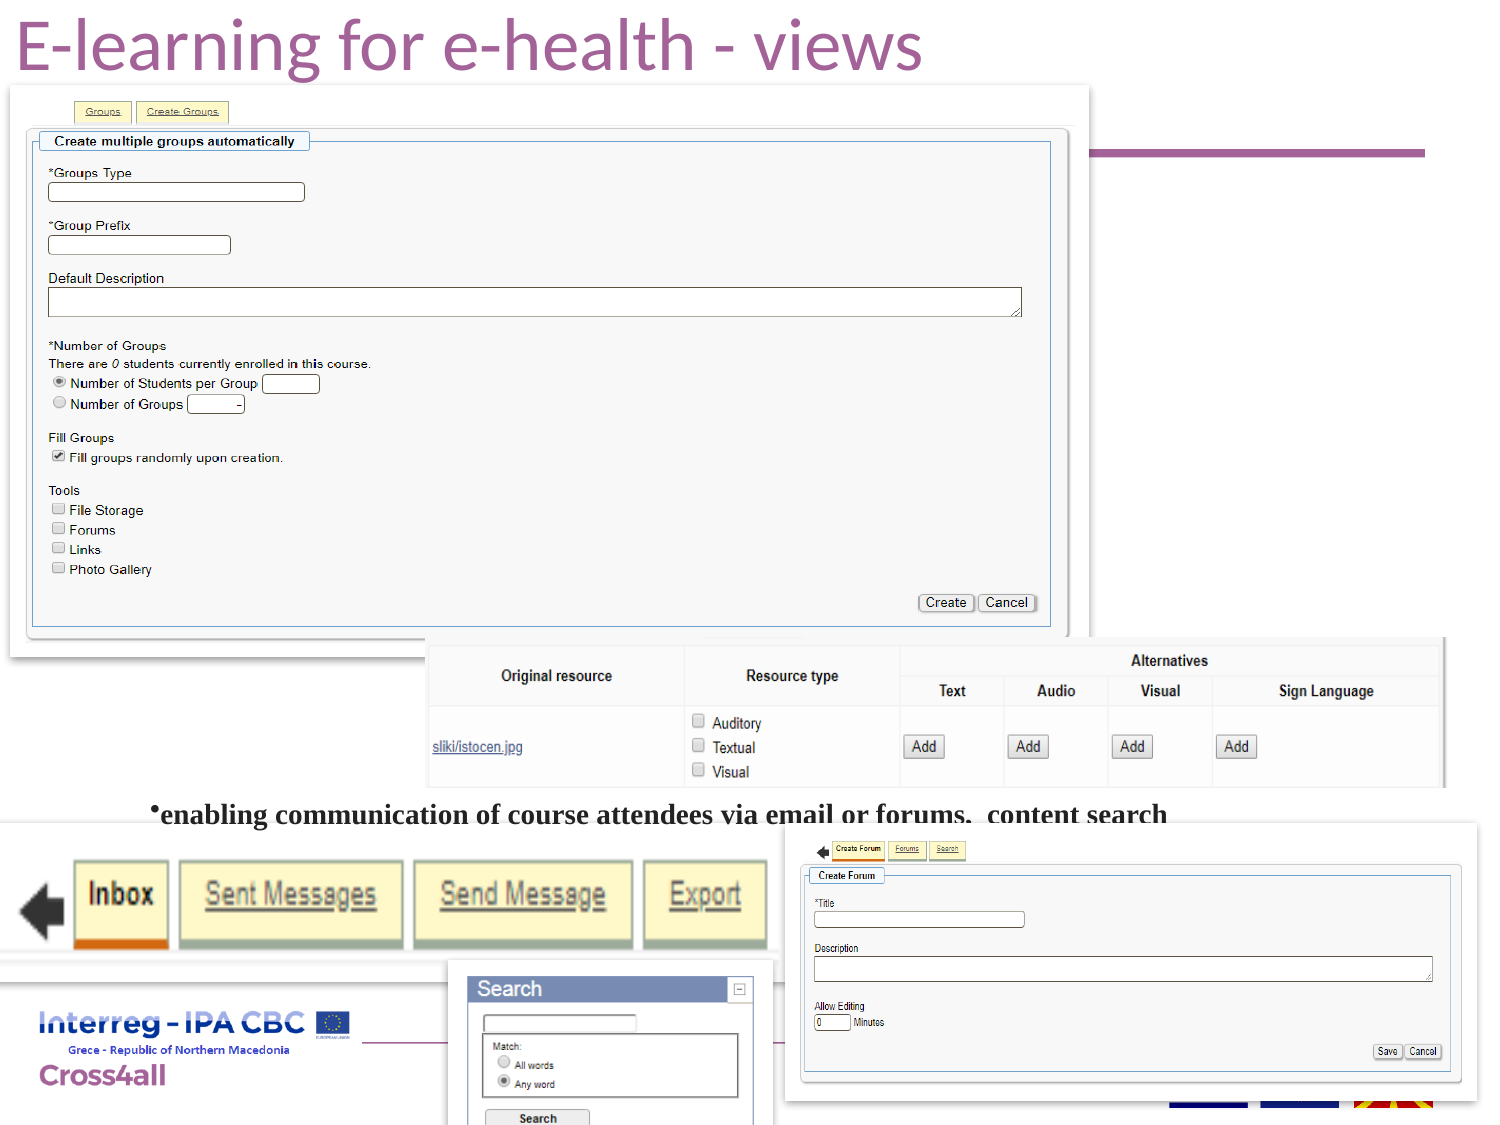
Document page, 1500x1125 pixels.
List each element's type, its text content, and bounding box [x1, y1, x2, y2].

picture [424, 637, 1451, 788]
text_box enabling communication of course attendees via email or forums, content search [0, 787, 1375, 831]
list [24, 99, 1076, 643]
picture [1133, 1101, 1452, 1122]
picture [799, 837, 1463, 1087]
title E-learning for e-health - views [0, 0, 1350, 104]
picture [0, 837, 780, 968]
picture [24, 999, 362, 1098]
picture [462, 974, 759, 1125]
